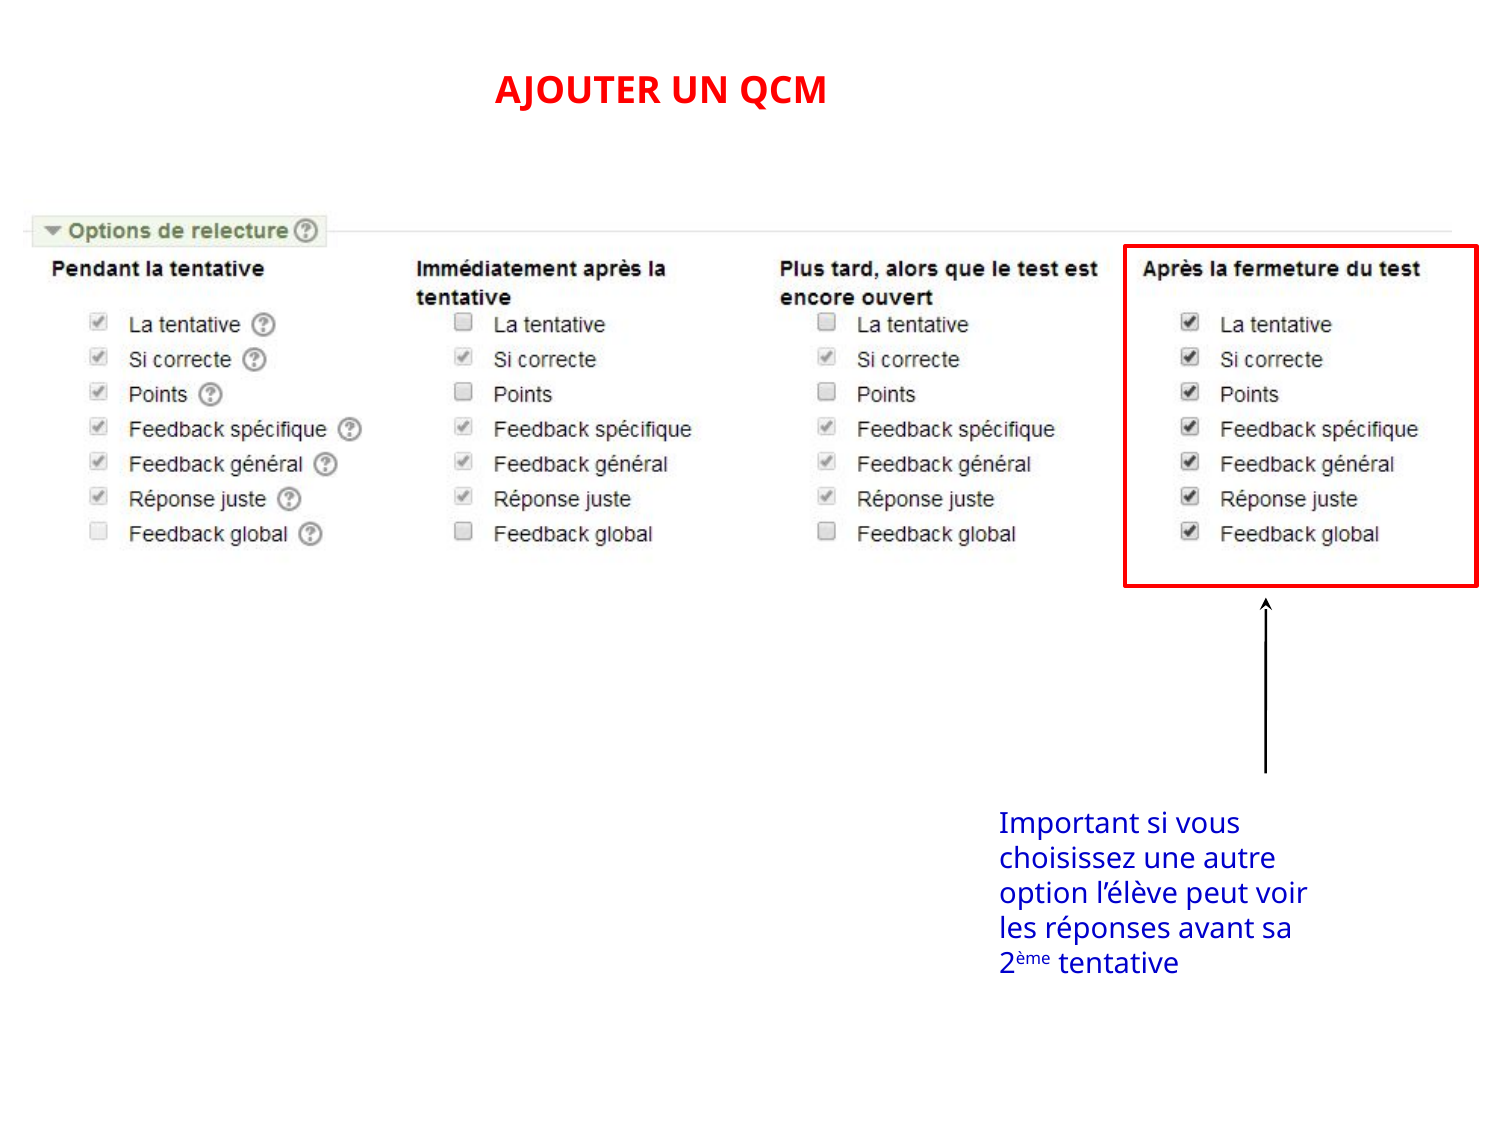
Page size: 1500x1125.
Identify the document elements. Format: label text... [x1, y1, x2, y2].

text_box [1123, 244, 1479, 588]
picture [23, 198, 1452, 575]
text_box AJOUTER UN QCM [480, 58, 1207, 119]
text_box Important si vous choisissez une autre option l’élève peut voir les réponses avant sa 2ème tentative [984, 796, 1348, 987]
